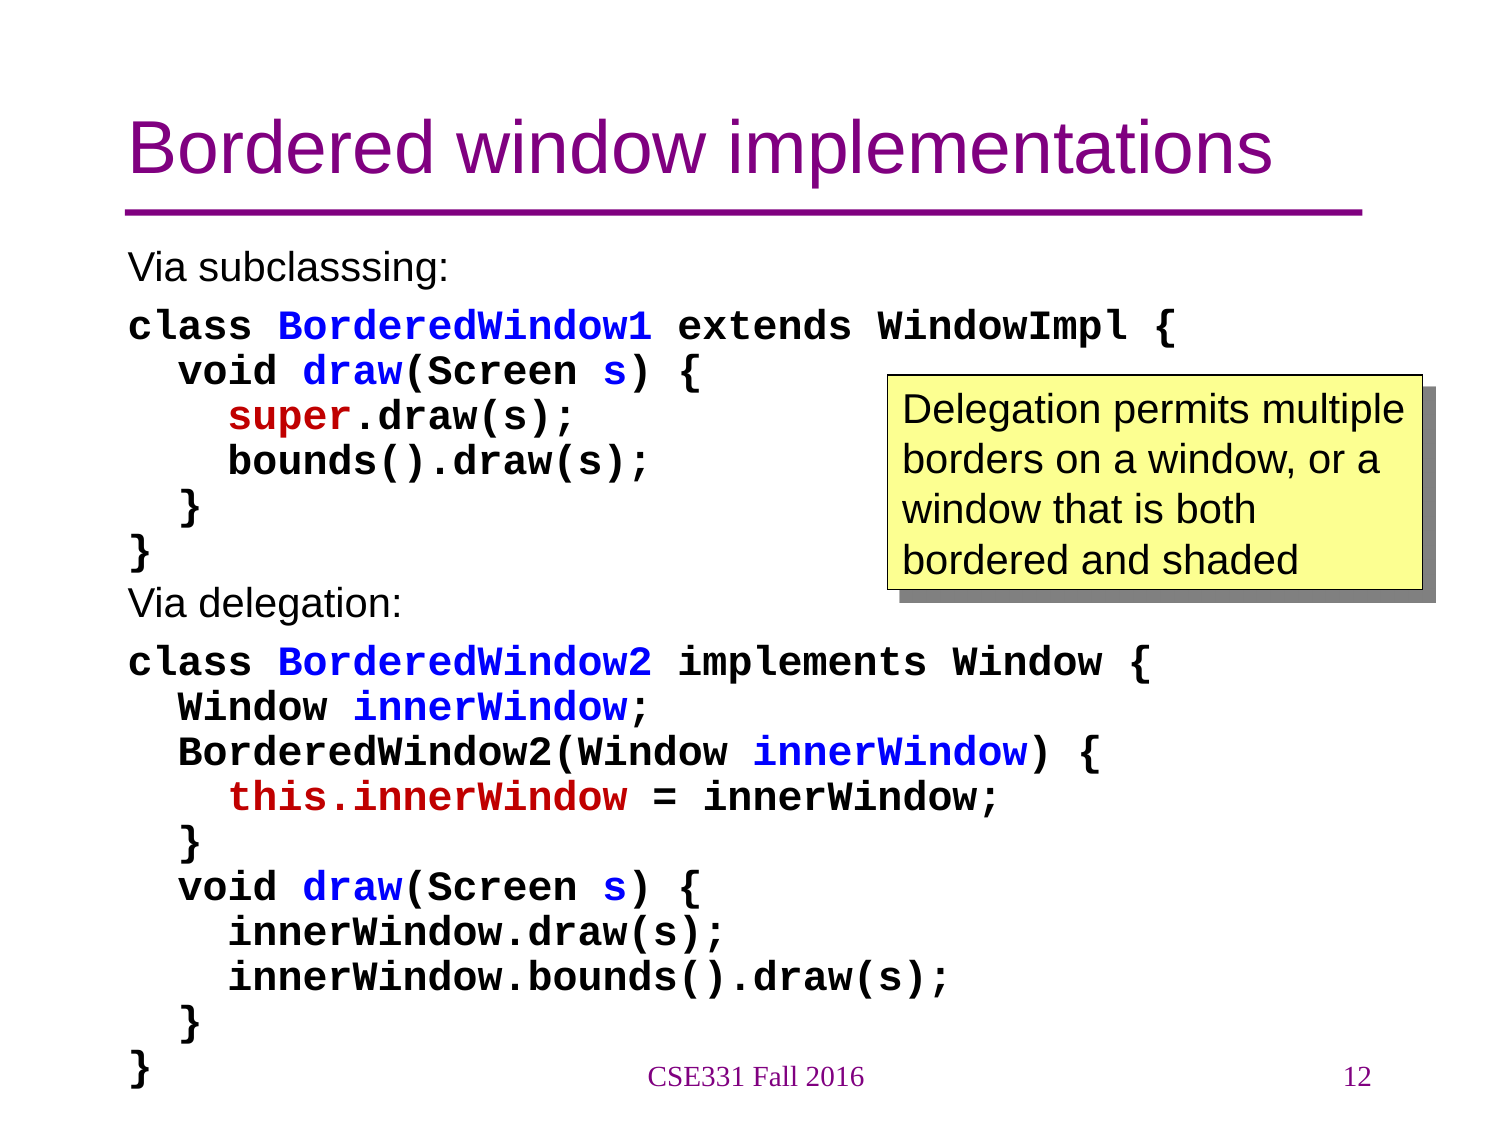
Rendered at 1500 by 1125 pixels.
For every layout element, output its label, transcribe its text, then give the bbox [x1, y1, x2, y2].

text_box Delegation permits multiple borders on a window, or a window that is both bordered and shaded [887, 374, 1423, 590]
slide_number 12 [1074, 1049, 1388, 1125]
footer CSE331 Fall 2016 [474, 1049, 1038, 1125]
list Via subclasssing: class BorderedWindow1 extends WindowImpl { void draw(Screen s) { super.draw(s); bounds().draw(s); } } Via delegation: class BorderedWindow2 implements Window { Window innerWindow; BorderedWindow2(Window innerWindow) { this.innerWindow = innerWindow; } void draw(Screen s) { innerWindow.draw(s); innerWindow.bounds().draw(s); } } [112, 237, 1388, 1050]
title Bordered window implementations [112, 50, 1388, 237]
